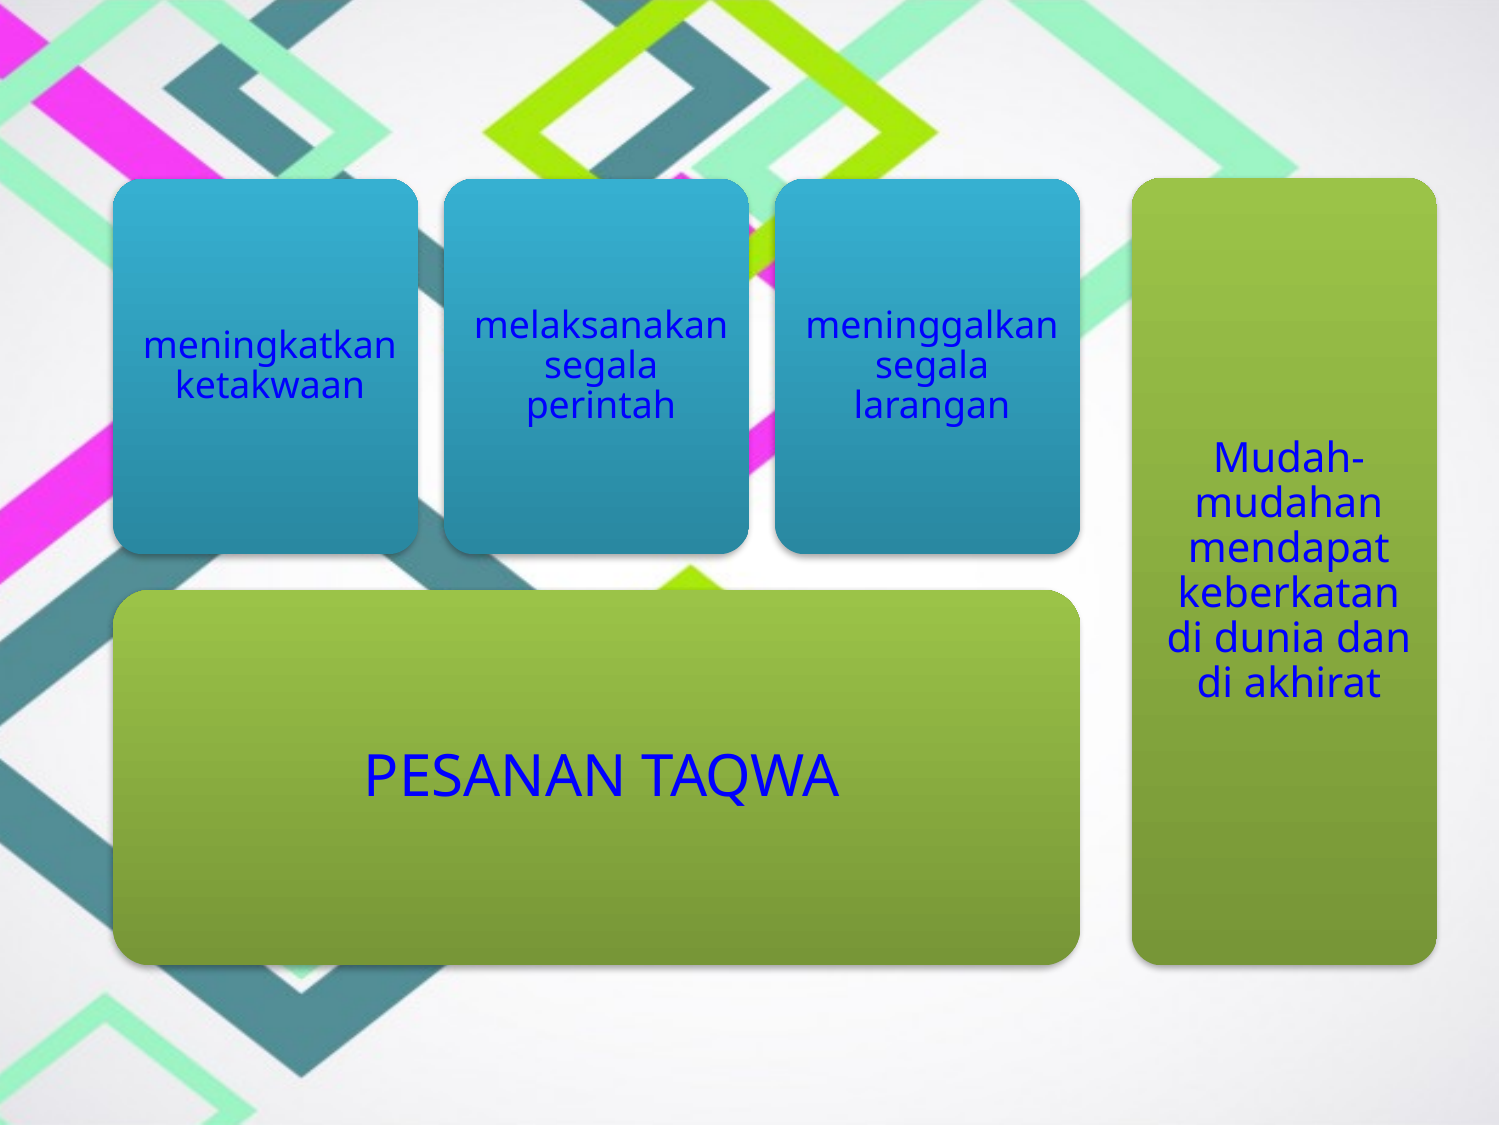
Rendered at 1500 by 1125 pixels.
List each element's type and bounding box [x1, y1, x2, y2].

text_box [112, 177, 1438, 966]
picture [0, 0, 1500, 1125]
